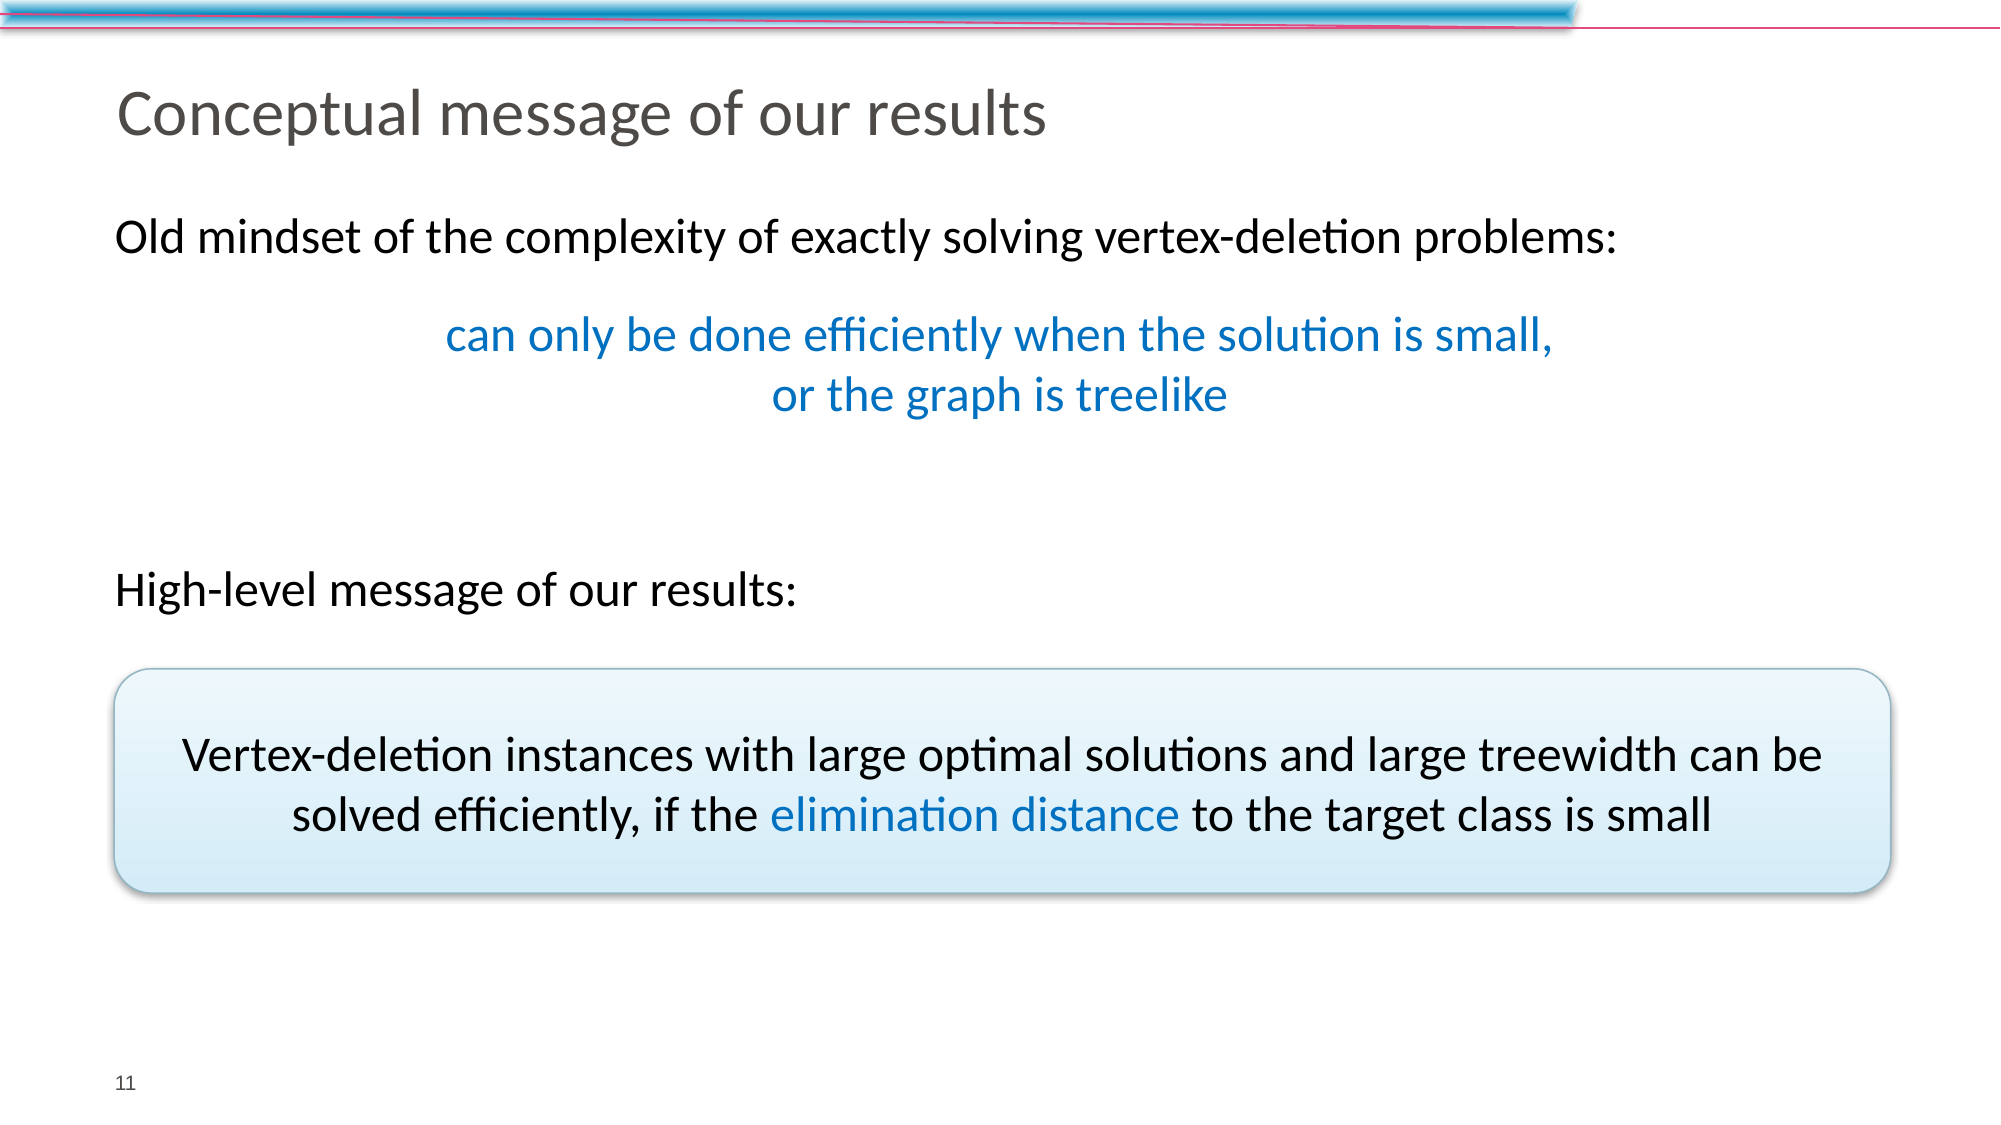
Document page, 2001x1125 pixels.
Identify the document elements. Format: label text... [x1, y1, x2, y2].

slide_number 11 [99, 1069, 528, 1115]
title Conceptual message of our results [102, 57, 1903, 161]
list Old mindset of the complexity of exactly solving vertex-deletion problems: can only be done efficiently when the solution is small, or the graph is treelike High-level message of our results: [99, 196, 1900, 1005]
text_box Vertex-deletion instances with large optimal solutions and large treewidth can be solved efficiently, if the elimination distance to the target class is small [113, 667, 1892, 894]
